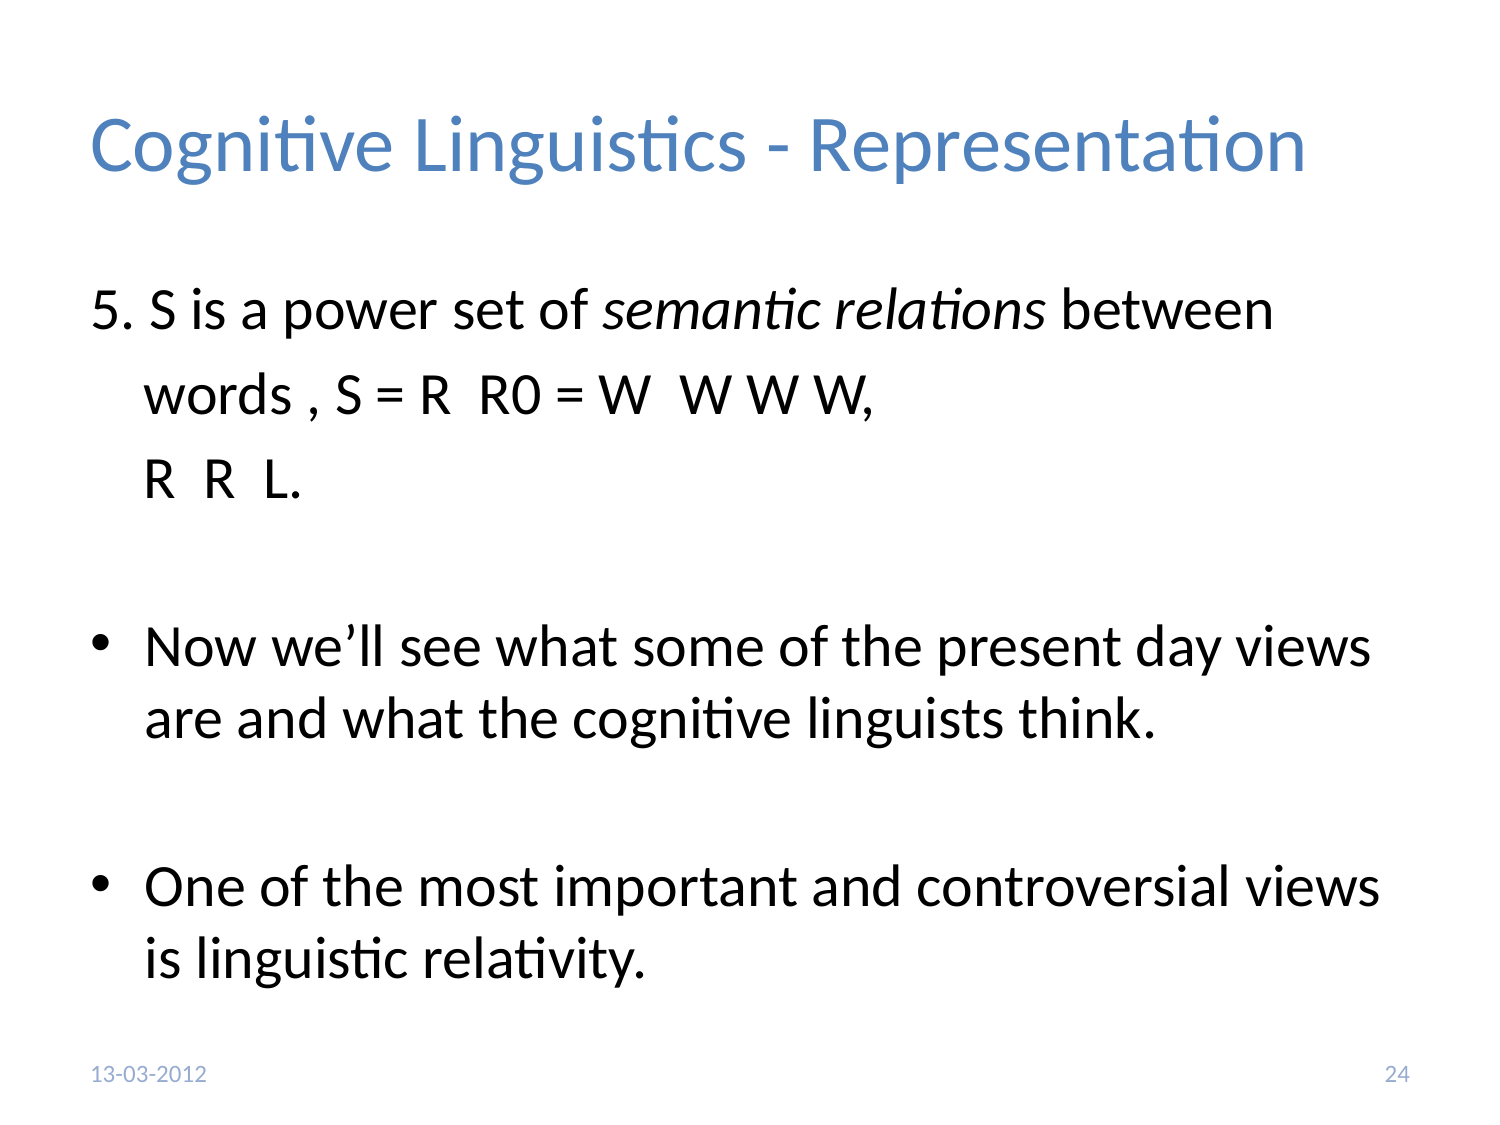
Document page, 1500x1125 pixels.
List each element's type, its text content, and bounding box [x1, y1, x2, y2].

slide_number 24 [1074, 1042, 1425, 1103]
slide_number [75, 1042, 425, 1103]
title Cognitive Linguistics - Representation [75, 45, 1425, 233]
